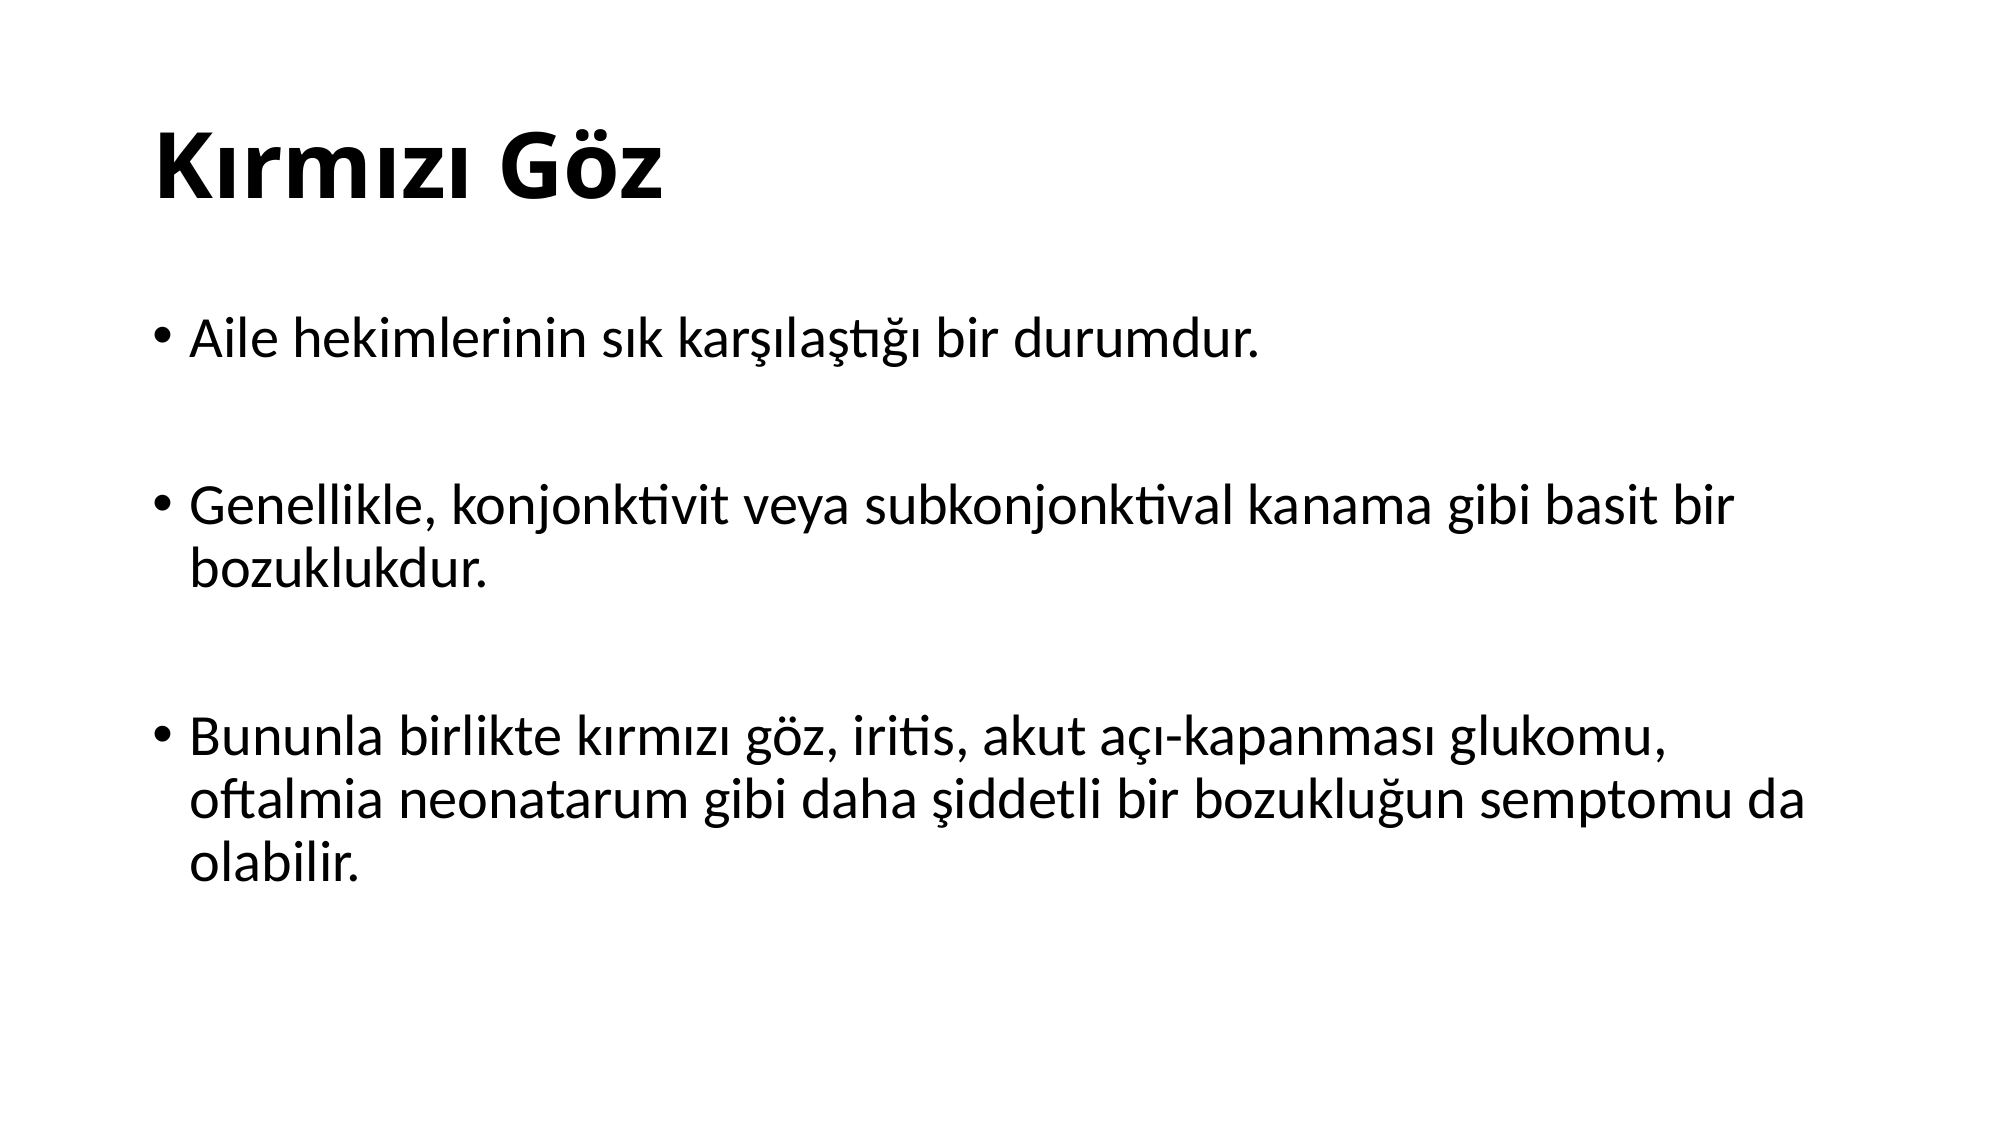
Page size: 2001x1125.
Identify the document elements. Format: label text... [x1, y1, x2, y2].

list Aile hekimlerinin sık karşılaştığı bir durumdur. Genellikle, konjonktivit veya subkonjonktival kanama gibi basit bir bozuklukdur. Bununla birlikte kırmızı göz, iritis, akut açı-kapanması glukomu, oftalmia neonatarum gibi daha şiddetli bir bozukluğun semptomu da olabilir. [137, 299, 1863, 1014]
title Kırmızı Göz [137, 59, 1863, 278]
